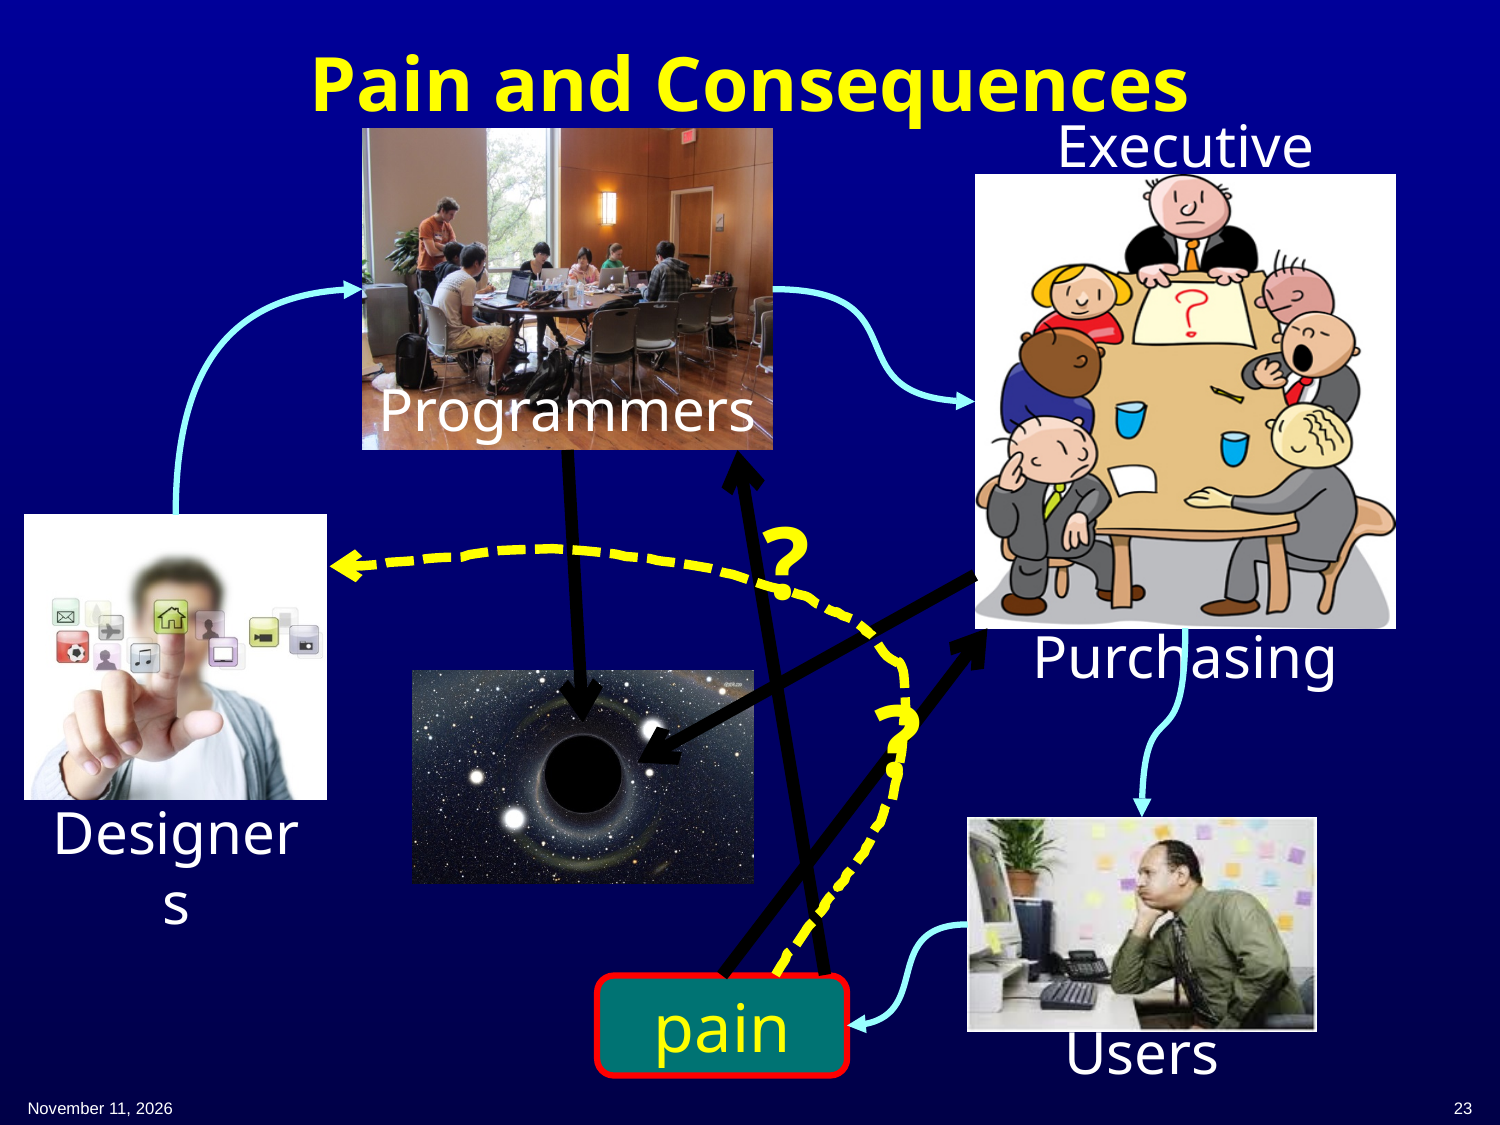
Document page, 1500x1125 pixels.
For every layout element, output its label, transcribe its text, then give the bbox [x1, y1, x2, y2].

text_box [974, 101, 1396, 699]
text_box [567, 449, 584, 723]
text_box [588, 549, 731, 618]
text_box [721, 772, 732, 976]
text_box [737, 449, 826, 976]
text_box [829, 574, 976, 763]
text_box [362, 128, 773, 451]
text_box [330, 546, 562, 606]
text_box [155, 308, 383, 496]
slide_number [12, 1087, 326, 1125]
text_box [772, 288, 976, 402]
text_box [829, 627, 988, 976]
title Pain and Consequences [12, 12, 1488, 151]
picture [412, 669, 721, 884]
text_box pain [595, 973, 850, 1078]
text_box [1068, 700, 1259, 745]
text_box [967, 816, 1317, 1088]
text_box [637, 574, 732, 763]
slide_number 23 [1324, 1087, 1488, 1125]
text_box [846, 985, 969, 1026]
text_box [24, 514, 327, 876]
